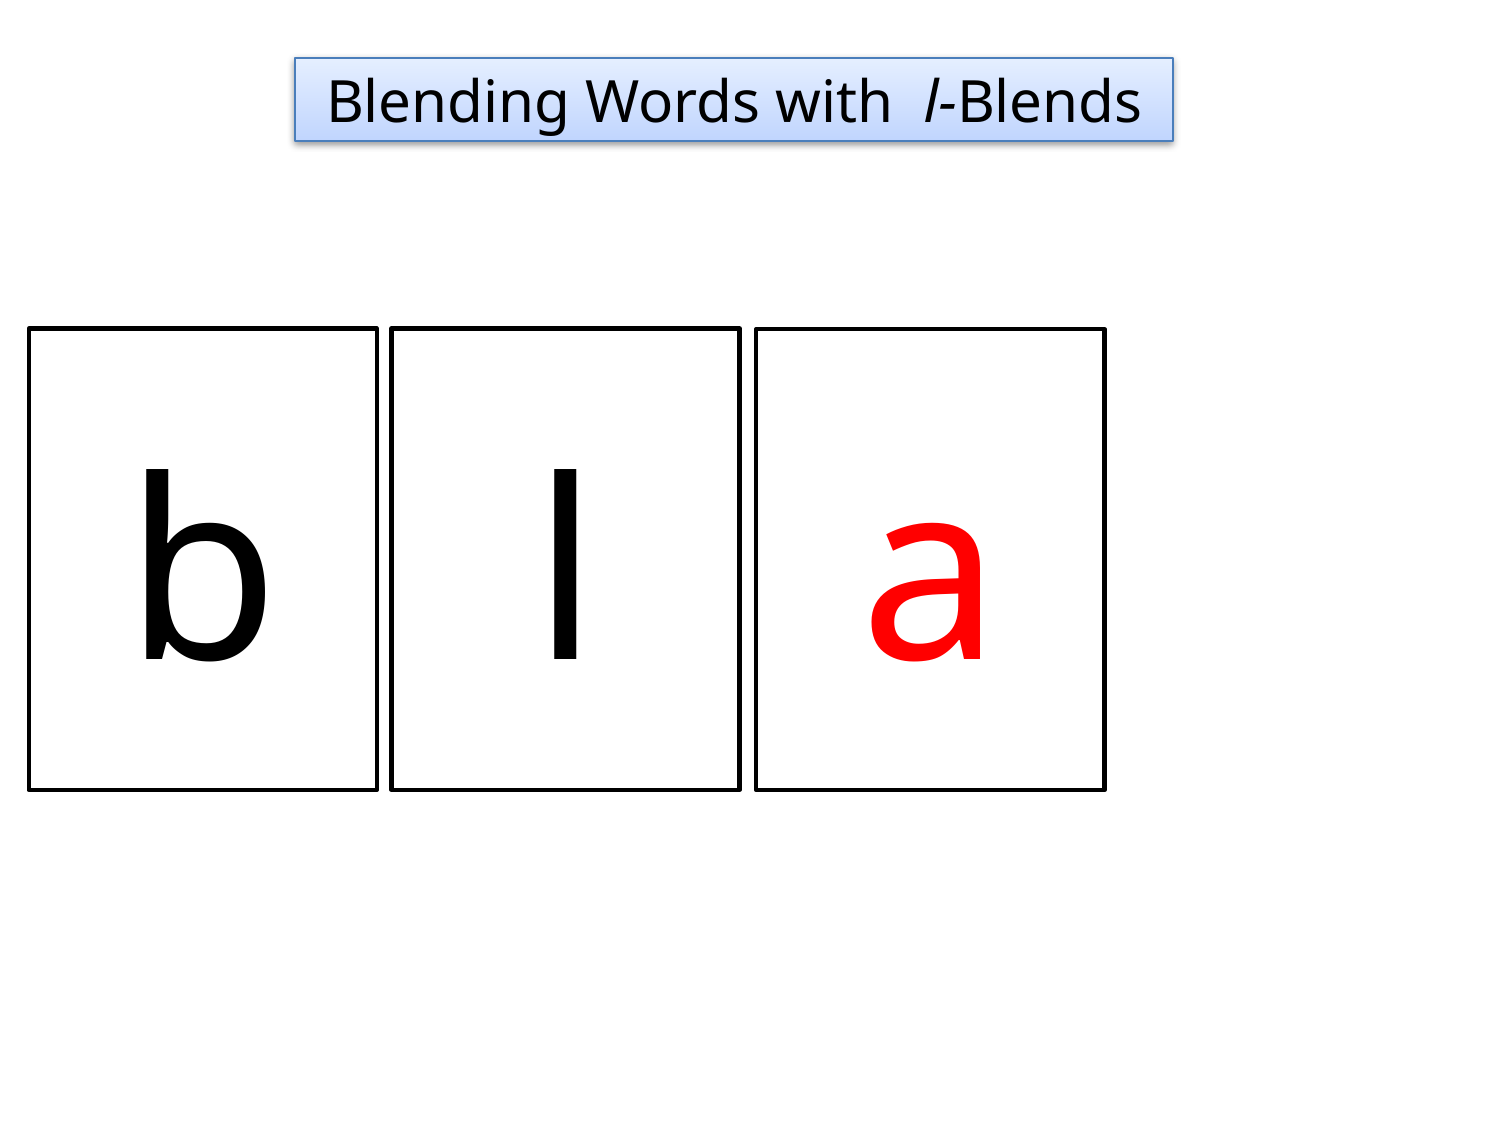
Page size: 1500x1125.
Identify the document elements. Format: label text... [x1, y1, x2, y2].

text_box a [754, 327, 1107, 792]
text_box l [389, 326, 742, 792]
text_box Blending Words with l-Blends [294, 57, 1174, 142]
text_box b [27, 326, 379, 792]
